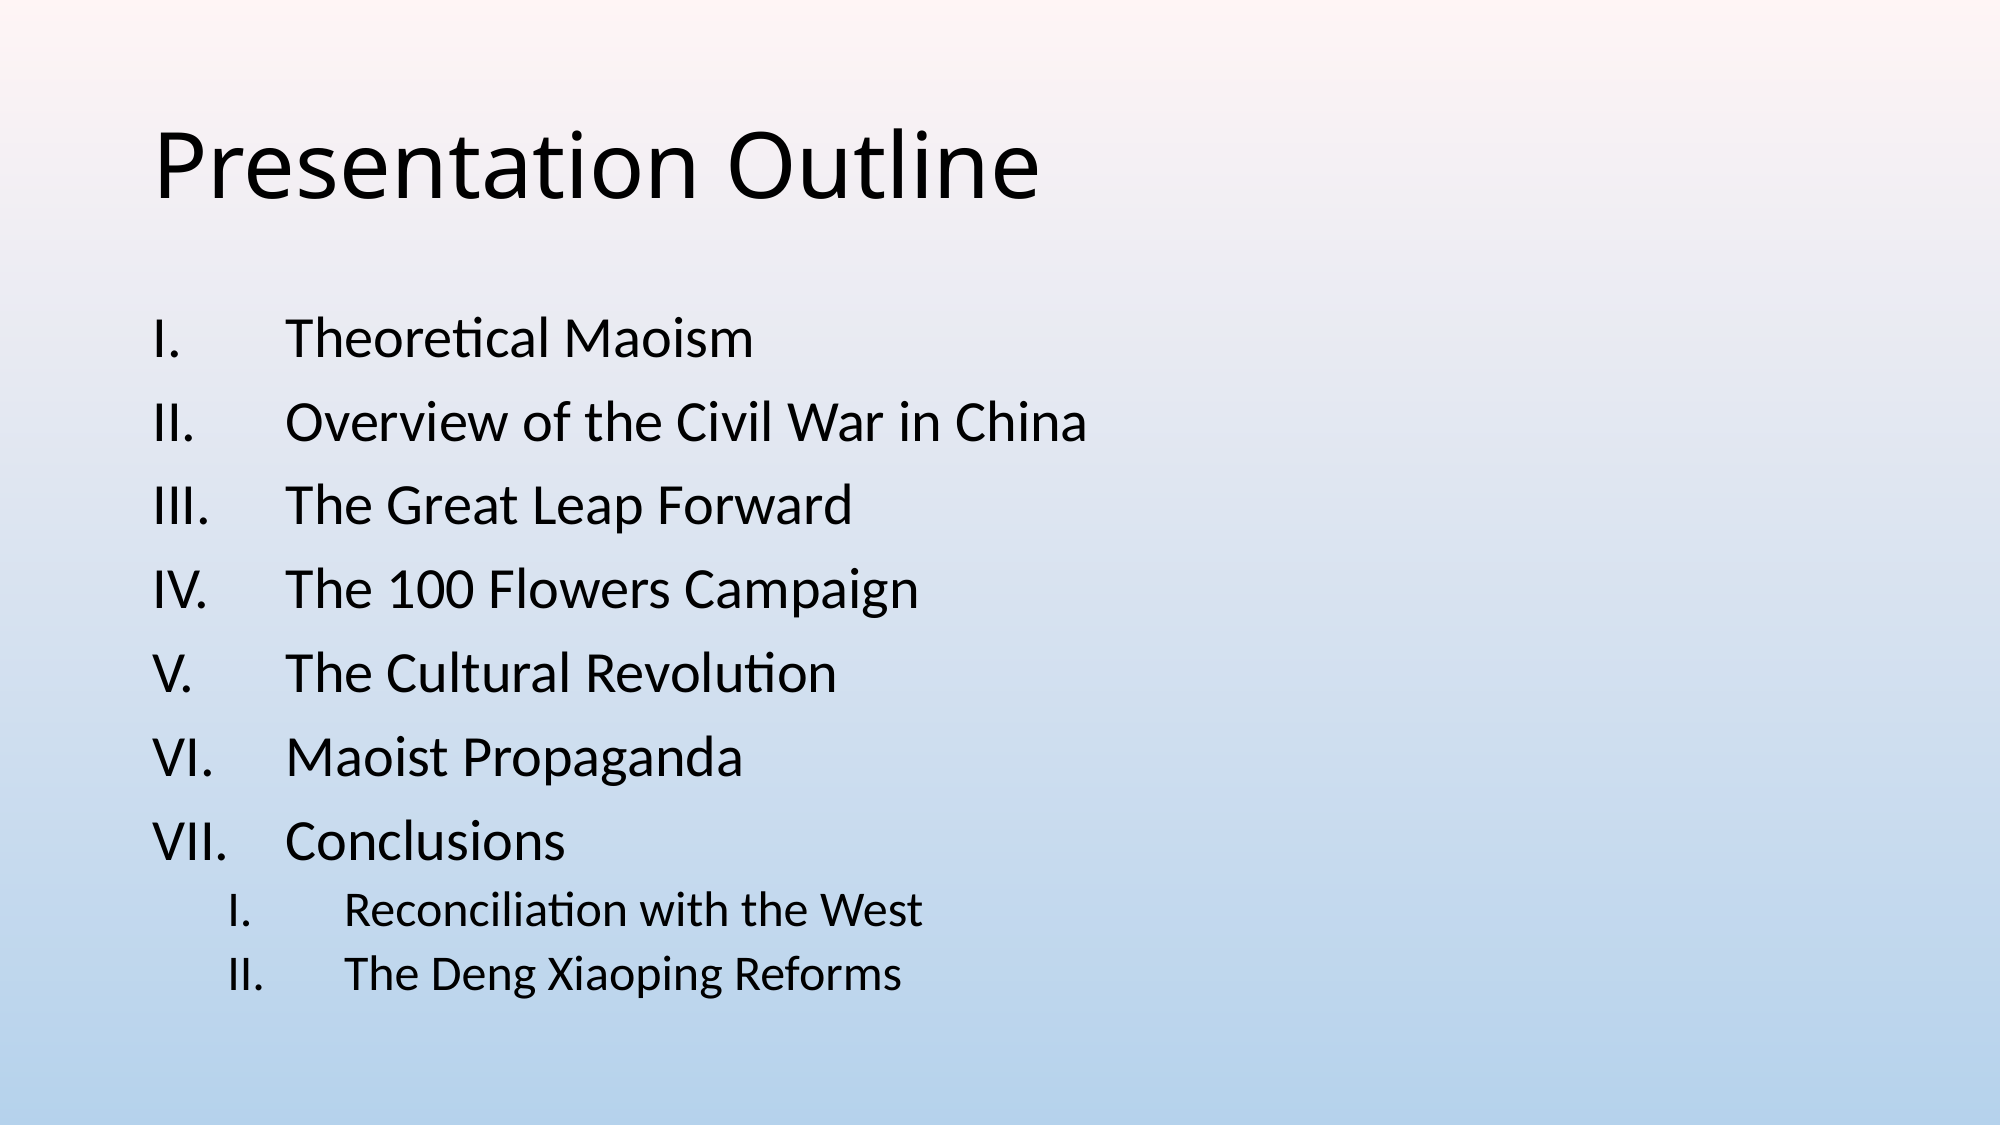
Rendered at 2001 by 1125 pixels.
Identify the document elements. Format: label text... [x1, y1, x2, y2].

list Theoretical Maoism Overview of the Civil War in China The Great Leap Forward The 100 Flowers Campaign The Cultural Revolution Maoist Propaganda Conclusions Reconciliation with the West The Deng Xiaoping Reforms [137, 299, 1863, 1014]
title Presentation Outline [137, 59, 1863, 278]
